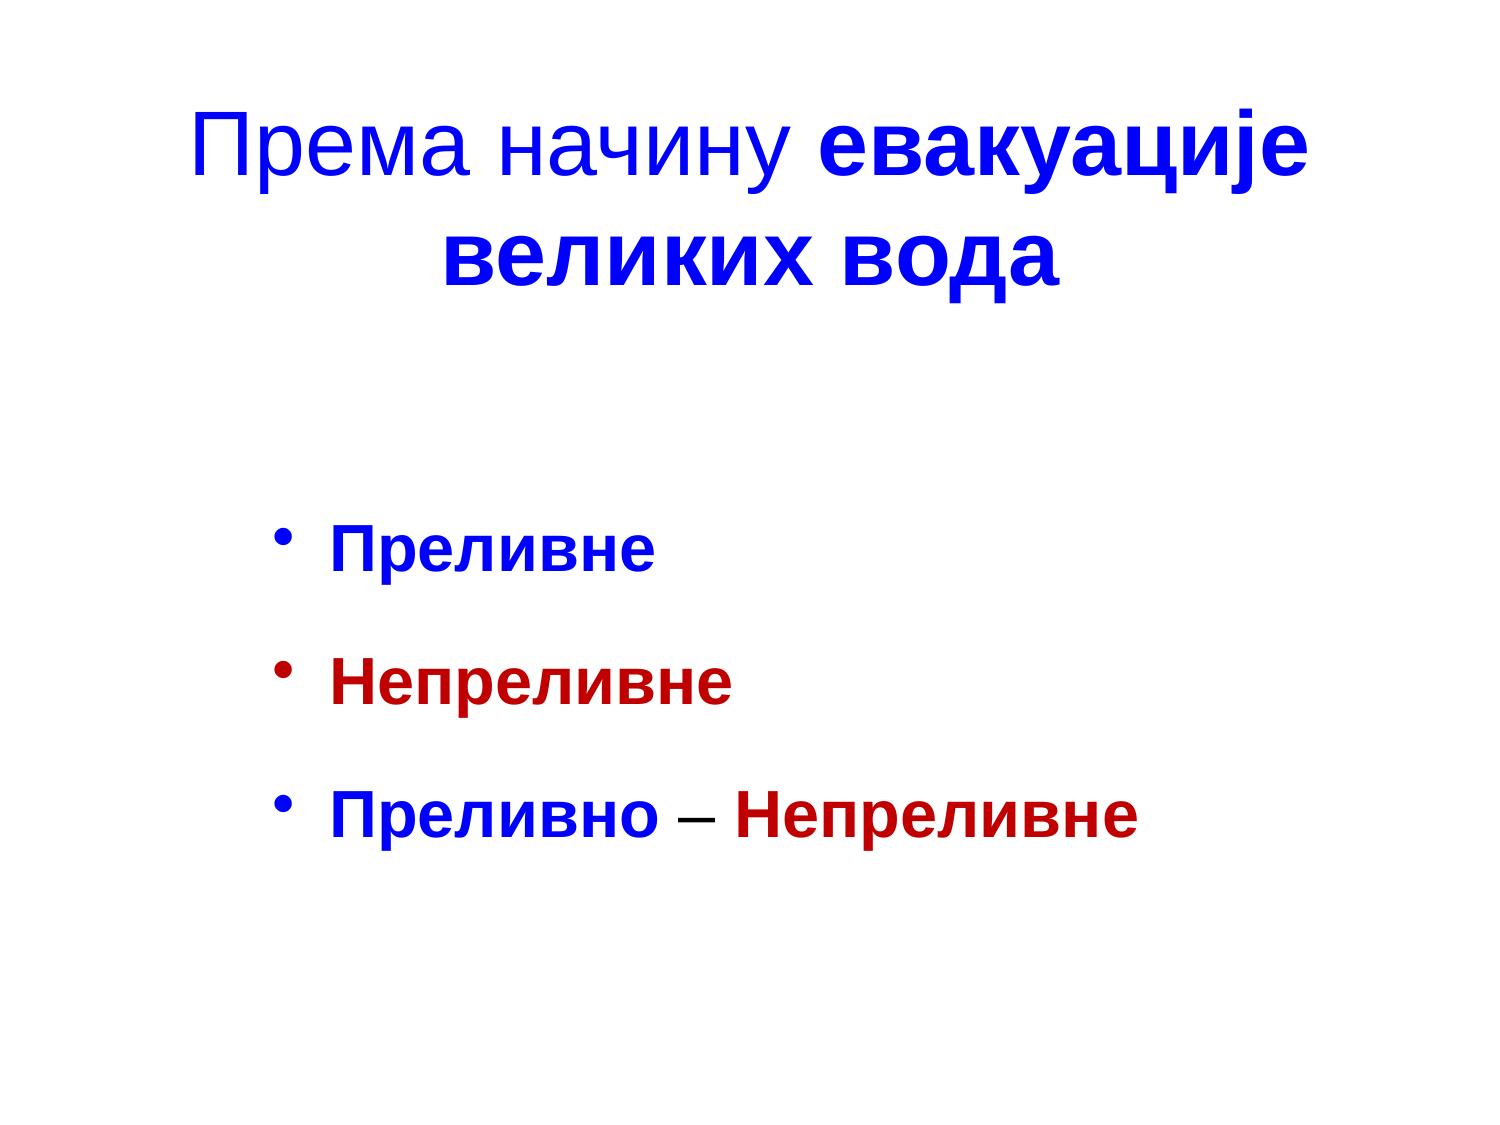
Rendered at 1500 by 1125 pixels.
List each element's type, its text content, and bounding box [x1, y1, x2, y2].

list Преливне Непреливне Преливно – Непреливне [257, 456, 1360, 938]
title Према начину евакуације великих вода [76, 99, 1424, 288]
